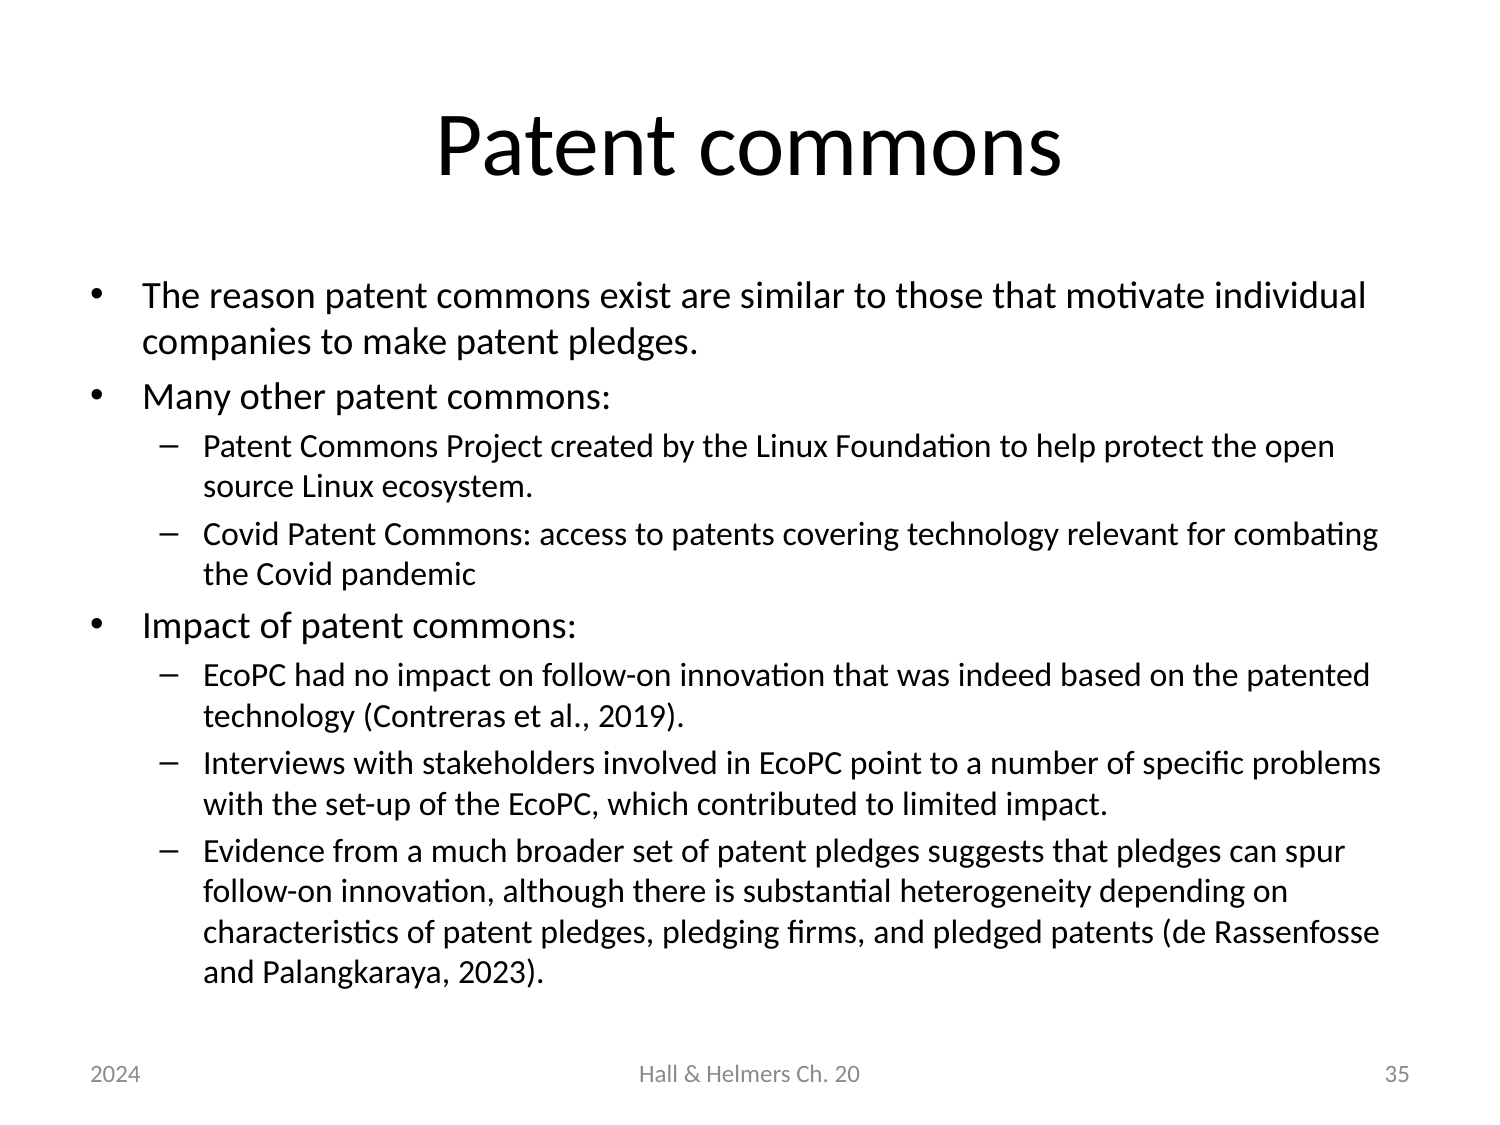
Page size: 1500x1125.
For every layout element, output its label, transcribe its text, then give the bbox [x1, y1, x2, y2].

title Patent commons [75, 45, 1425, 233]
list The reason patent commons exist are similar to those that motivate individual companies to make patent pledges. Many other patent commons: Patent Commons Project created by the Linux Foundation to help protect the open source Linux ecosystem. Covid Patent Commons: access to patents covering technology relevant for combating the Covid pandemic Impact of patent commons: EcoPC had no impact on follow-on innovation that was indeed based on the patented technology (Contreras et al., 2019). Interviews with stakeholders involved in EcoPC point to a number of specific problems with the set-up of the EcoPC, which contributed to limited impact. Evidence from a much broader set of patent pledges suggests that pledges can spur follow-on innovation, although there is substantial heterogeneity depending on characteristics of patent pledges, pledging firms, and pledged patents (de Rassenfosse and Palangkaraya, 2023). [75, 262, 1425, 1005]
footer Hall & Helmers Ch. 20 [512, 1042, 988, 1103]
slide_number 35 [1074, 1042, 1425, 1103]
slide_number 2024 [75, 1042, 425, 1103]
